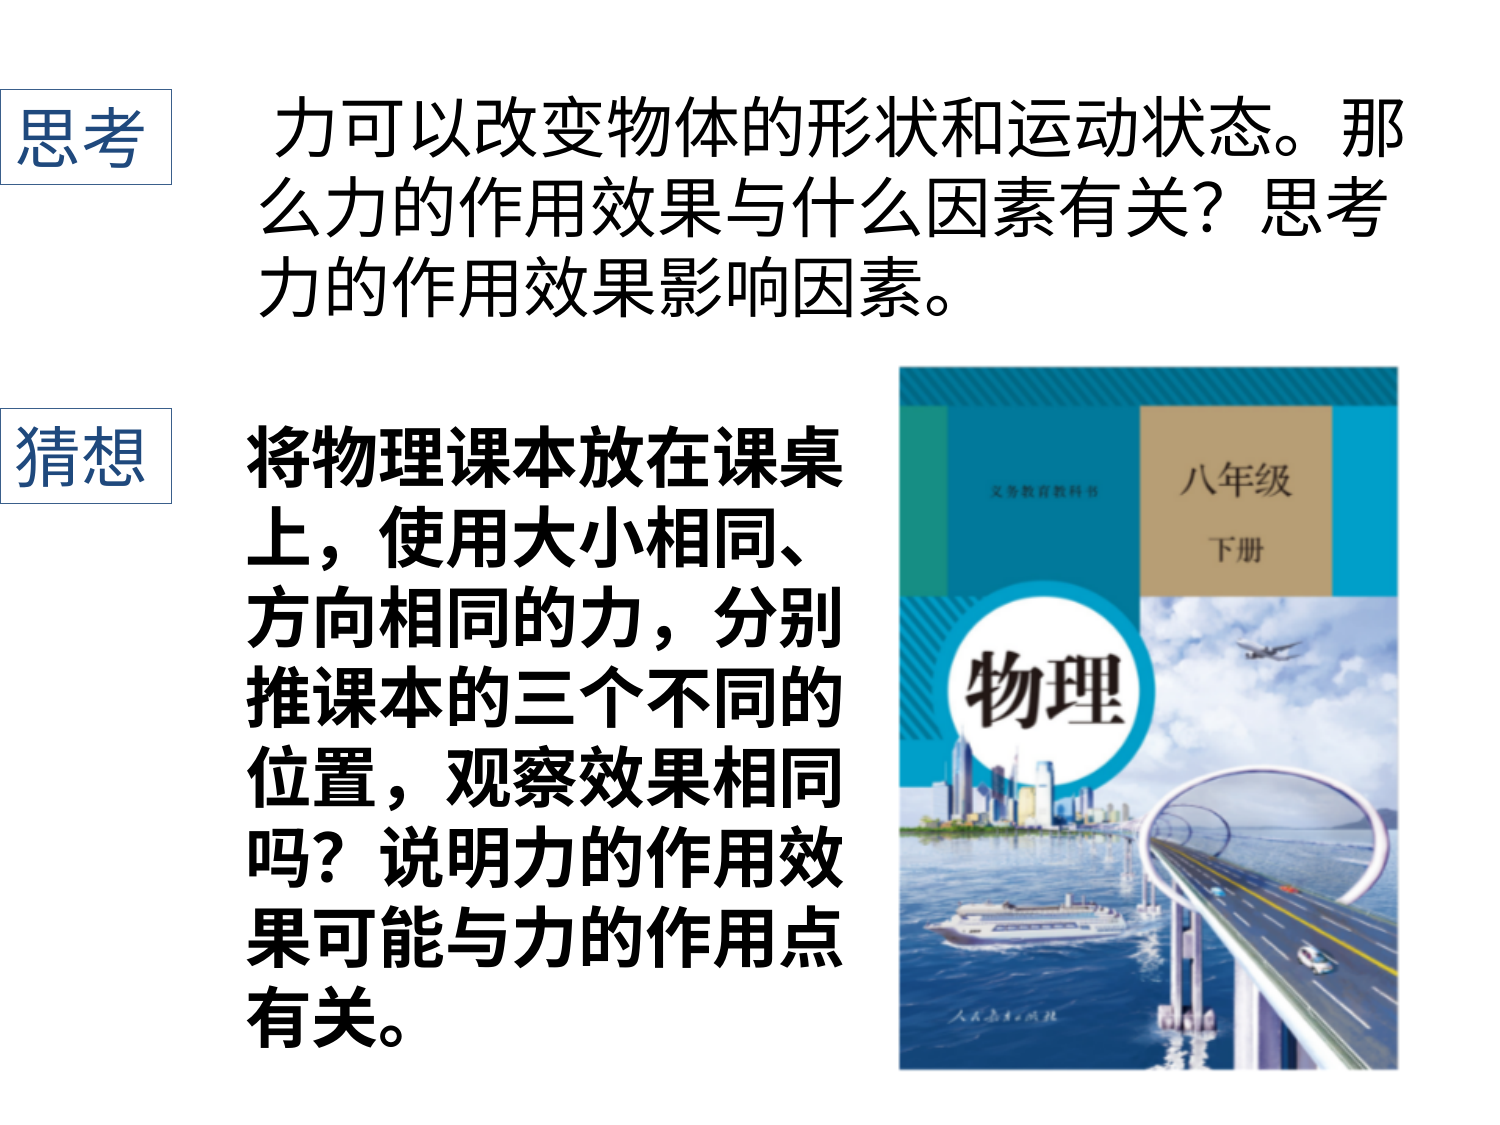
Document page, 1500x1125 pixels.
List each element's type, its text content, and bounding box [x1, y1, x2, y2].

picture [891, 361, 1407, 1076]
text_box 将物理课本放在课桌上，使用大小相同、方向相同的力，分别推课本的三个不同的位置，观察效果相同吗？说明力的作用效果可能与力的作用点有关。 [230, 408, 886, 1064]
text_box 思考 [0, 89, 172, 185]
text_box 猜想 [0, 408, 172, 504]
text_box ﻿力可以改变物体的形状和运动状态。那么力的作用效果与什么因素有关？思考力的作用效果影响因素。 [242, 78, 1447, 333]
